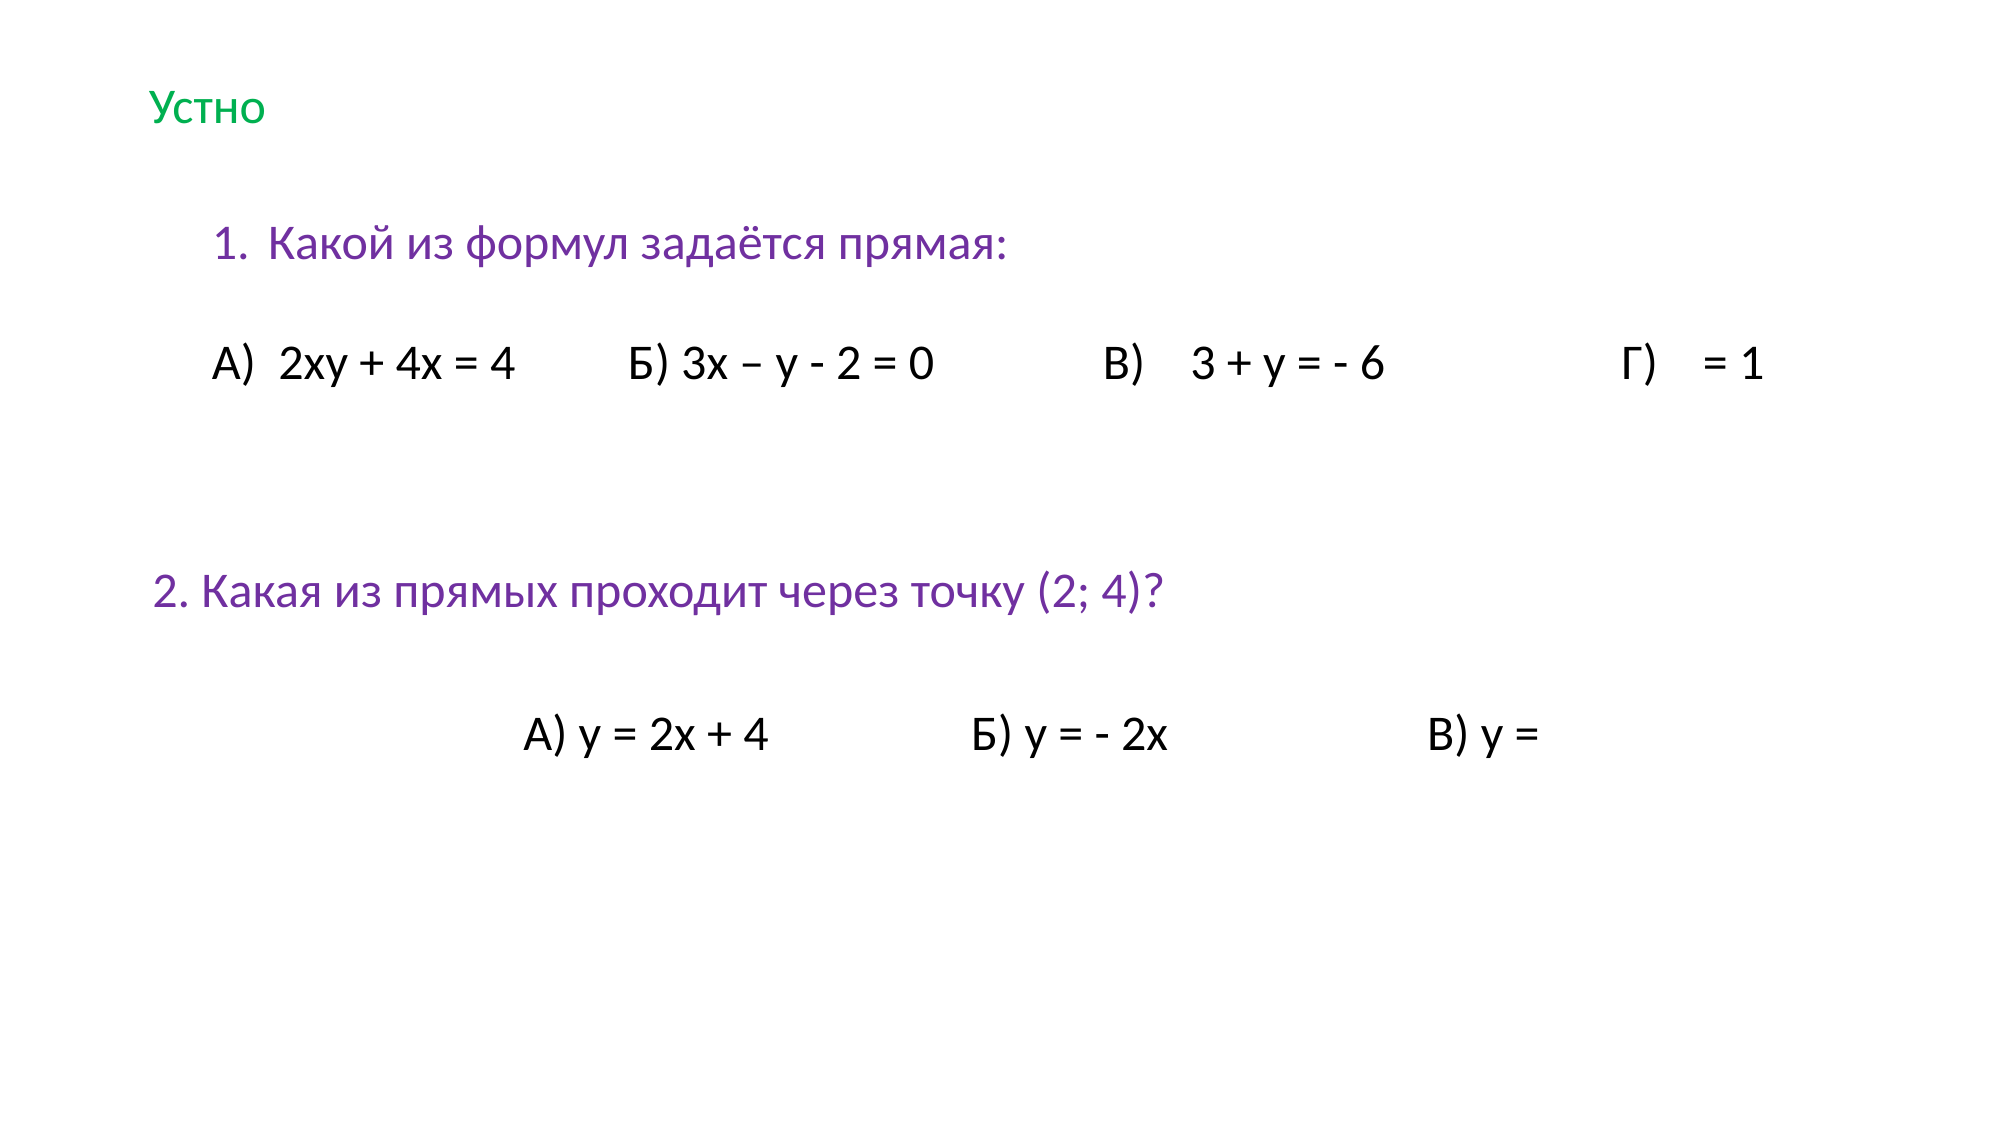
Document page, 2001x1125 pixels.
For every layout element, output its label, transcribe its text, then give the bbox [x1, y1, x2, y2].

text_box 2. Какая из прямых проходит через точку (2; 4)? [137, 549, 1181, 625]
text_box Устно [134, 66, 281, 142]
